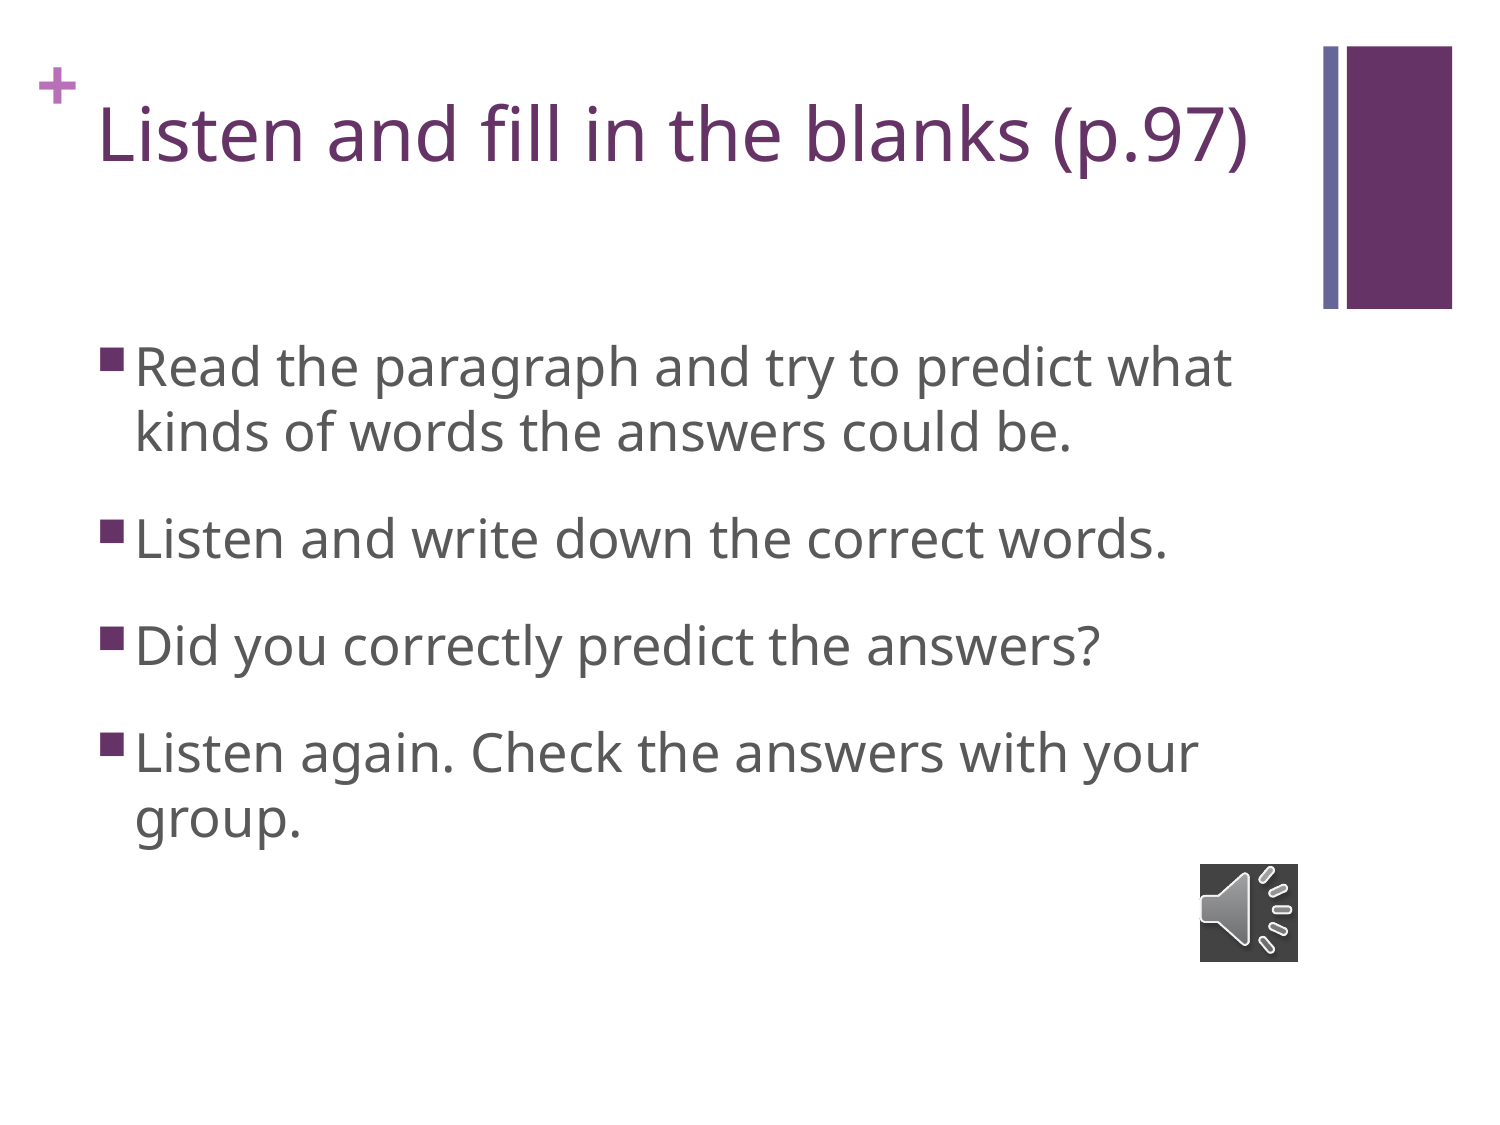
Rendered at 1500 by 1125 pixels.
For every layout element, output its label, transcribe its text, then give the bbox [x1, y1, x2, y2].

title Listen and fill in the blanks (p.97) [81, 79, 1322, 263]
picture [1198, 862, 1300, 964]
list Read the paragraph and try to predict what kinds of words the answers could be. Listen and write down the correct words. Did you correctly predict the answers? Listen again. Check the answers with your group. [81, 324, 1322, 1005]
